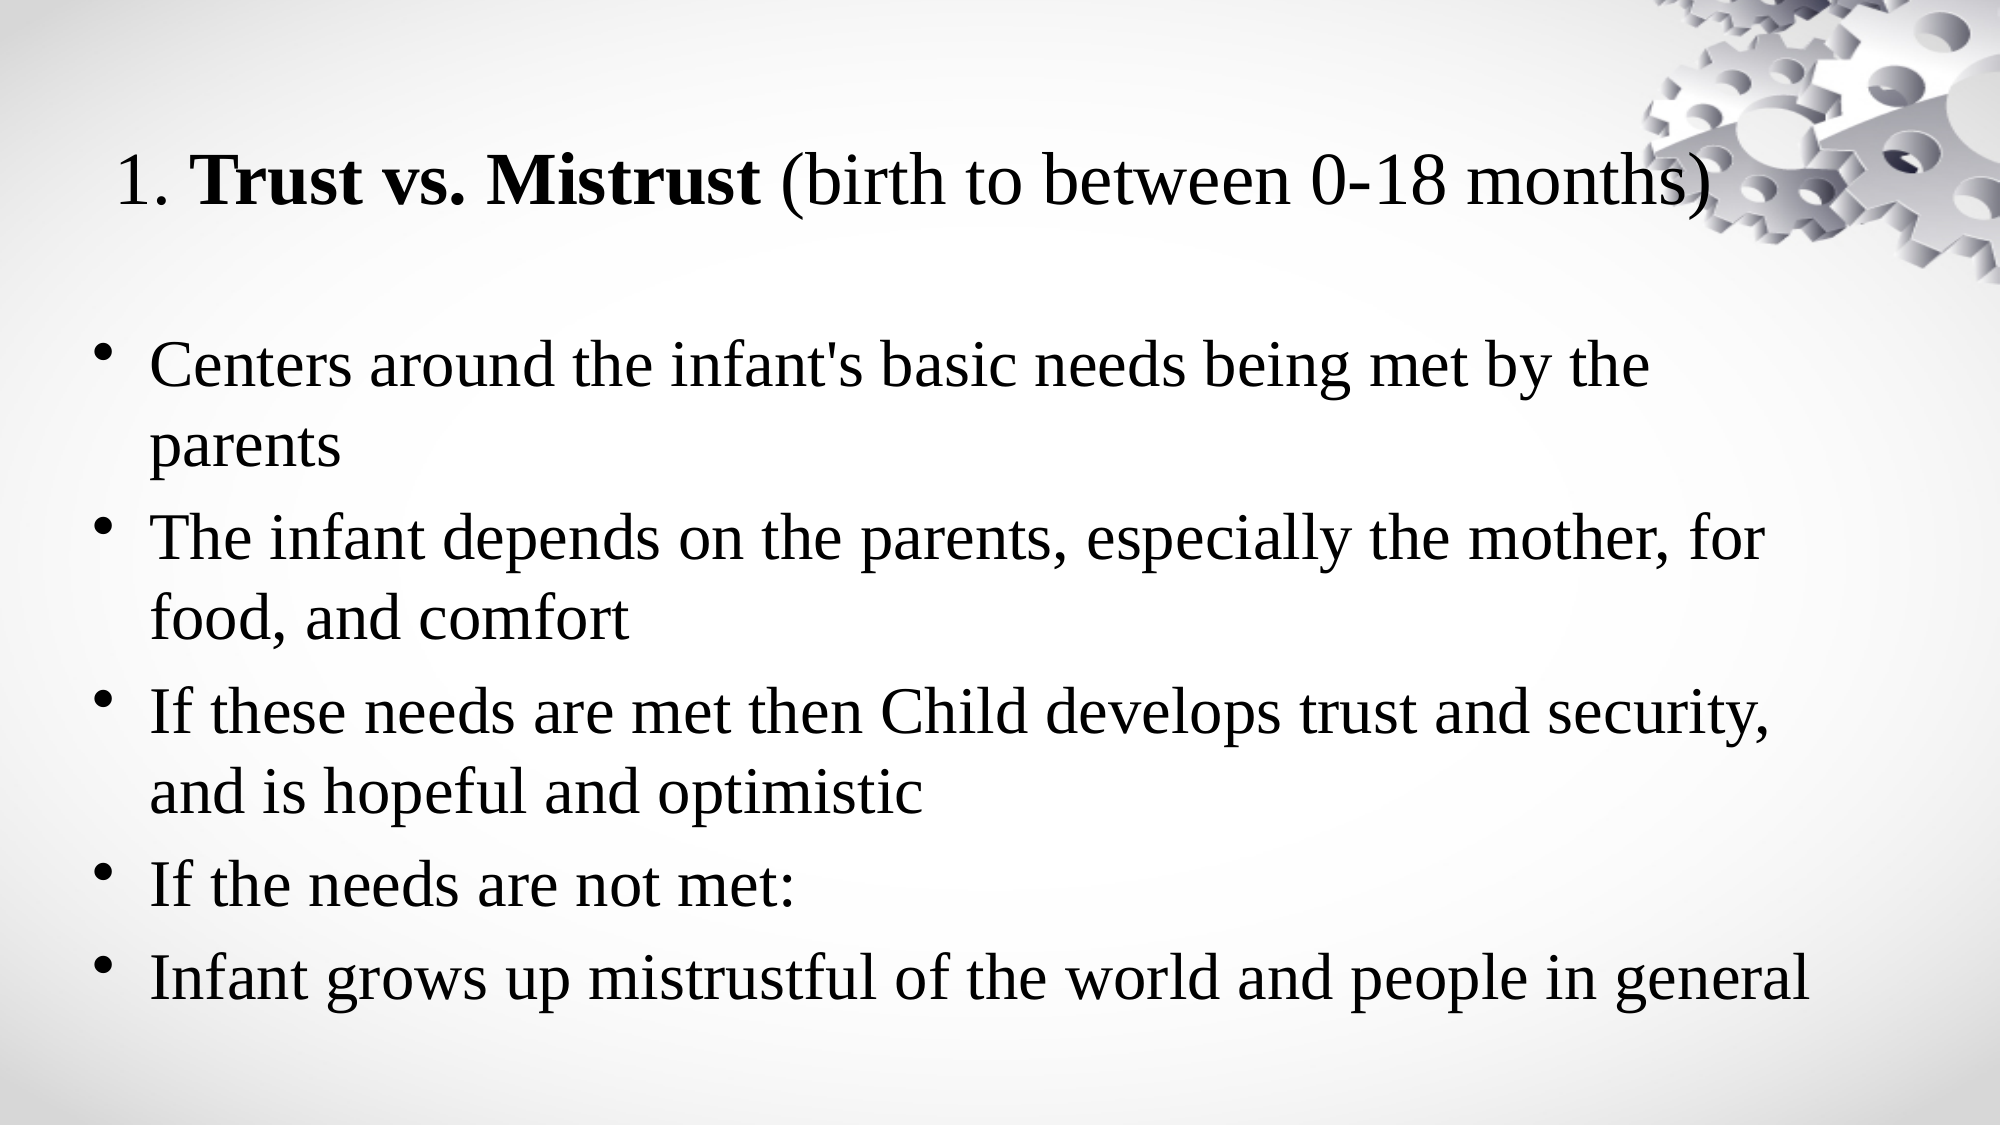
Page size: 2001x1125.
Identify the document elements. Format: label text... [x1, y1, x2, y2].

picture [0, 0, 2000, 1125]
title 1. Trust vs. Mistrust (birth to between 0-18 months) [99, 126, 1901, 223]
list Centers around the infant's basic needs being met by the parents The infant depends on the parents, especially the mother, for food, and comfort If these needs are met then Child develops trust and security, and is hopeful and optimistic If the needs are not met: Infant grows up mistrustful of the world and people in general [77, 312, 1879, 1125]
